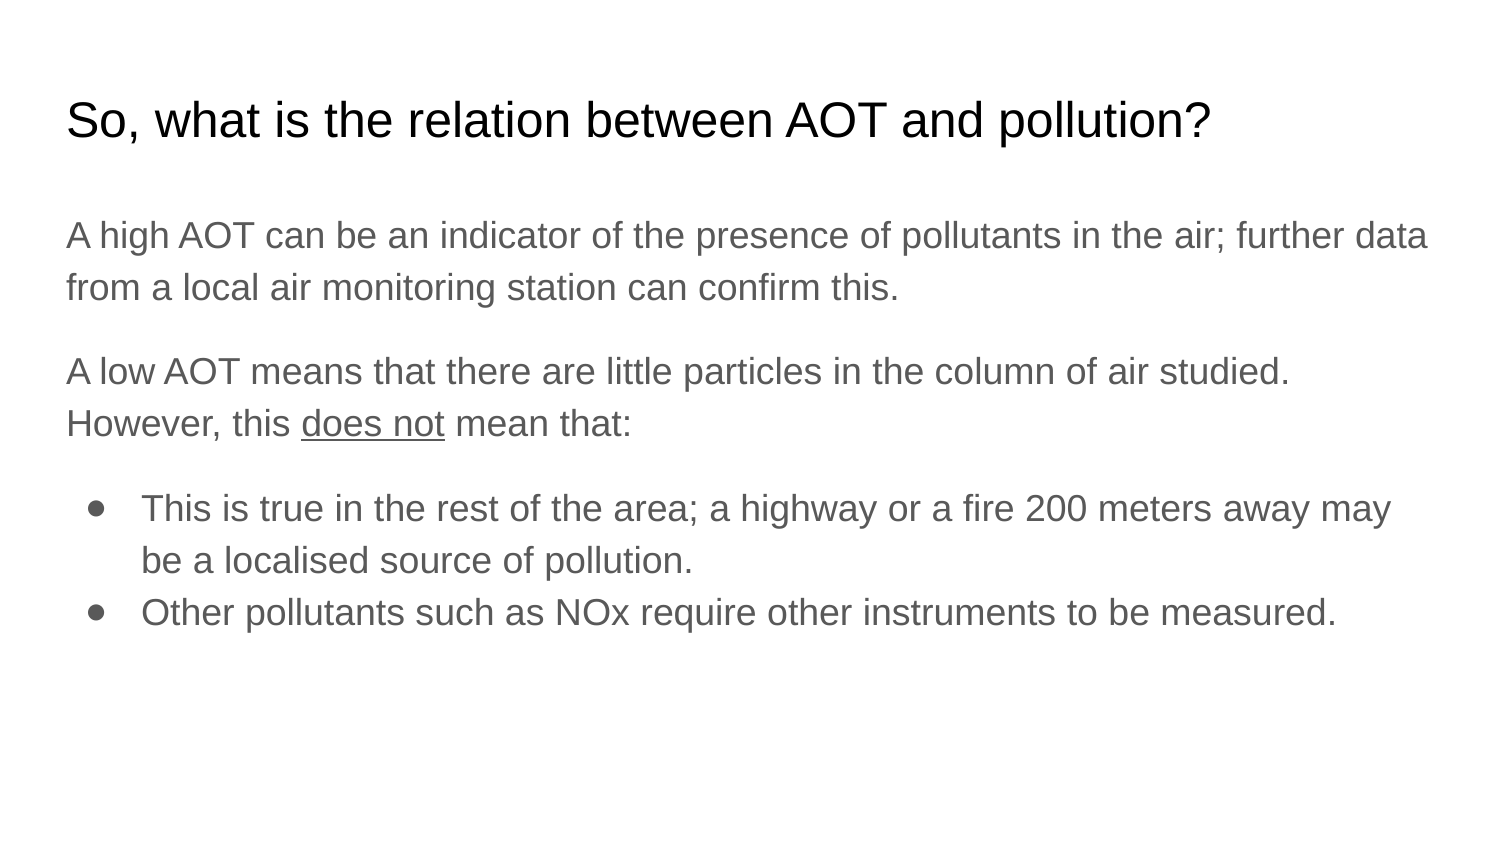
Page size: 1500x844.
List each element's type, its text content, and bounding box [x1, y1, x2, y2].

title So, what is the relation between AOT and pollution? [51, 72, 1449, 167]
list A high AOT can be an indicator of the presence of pollutants in the air; further data from a local air monitoring station can confirm this. A low AOT means that there are little particles in the column of air studied. However, this does not mean that: This is true in the rest of the area; a highway or a fire 200 meters away may be a localised source of pollution. Other pollutants such as NOx require other instruments to be measured. [51, 189, 1449, 750]
